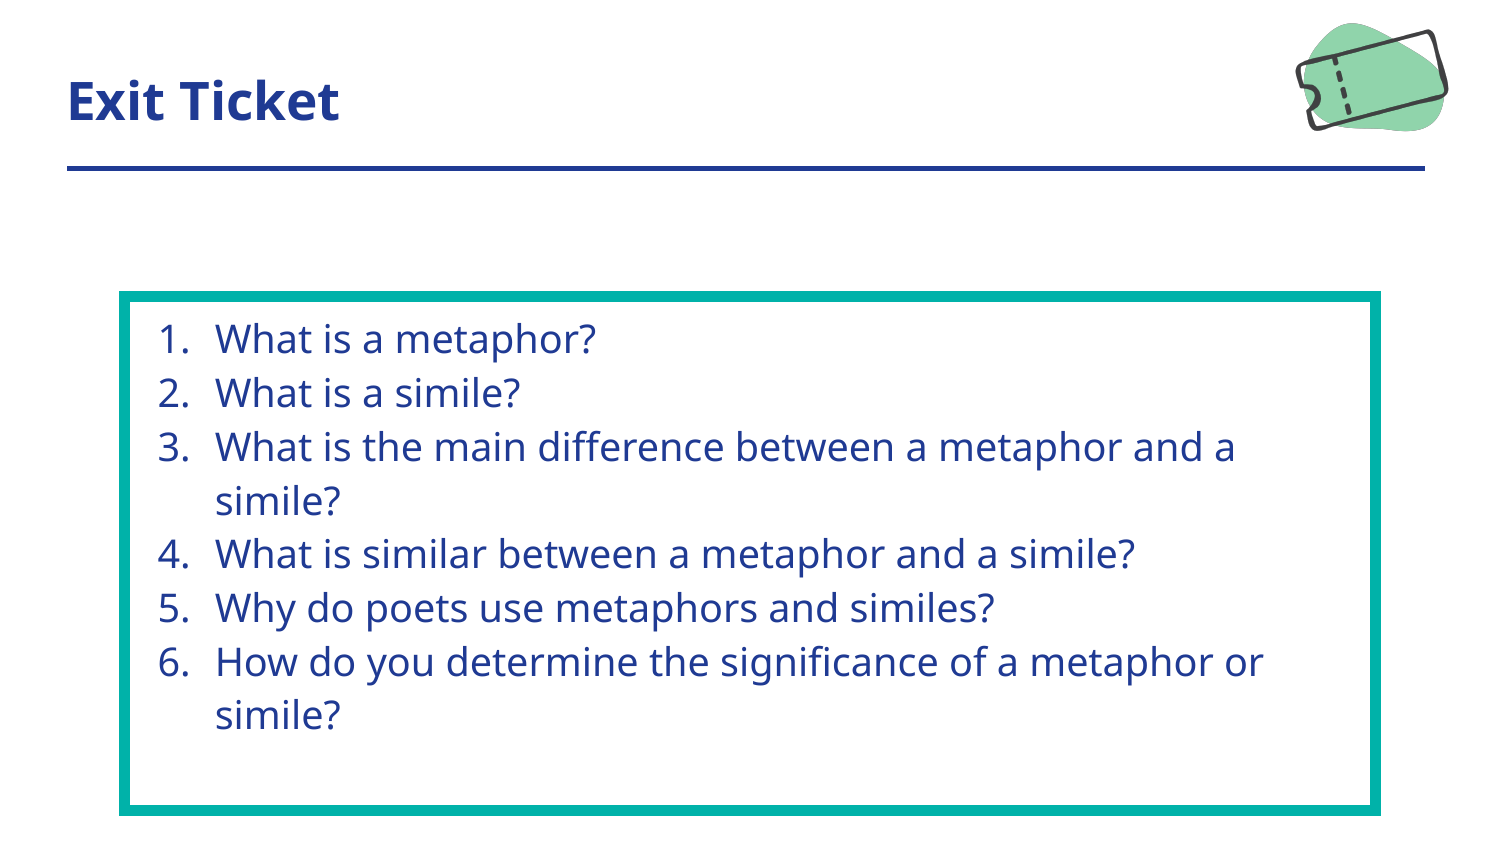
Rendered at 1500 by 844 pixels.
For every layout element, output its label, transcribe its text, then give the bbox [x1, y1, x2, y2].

table_header What is a metaphor? What is a simile? What is the main difference between a metaphor and a simile? What is similar between a metaphor and a simile? Why do poets use metaphors and similes? How do you determine the significance of a metaphor or simile? [130, 302, 1370, 805]
picture [1222, 0, 1500, 227]
title Exit Ticket [51, 52, 1241, 147]
